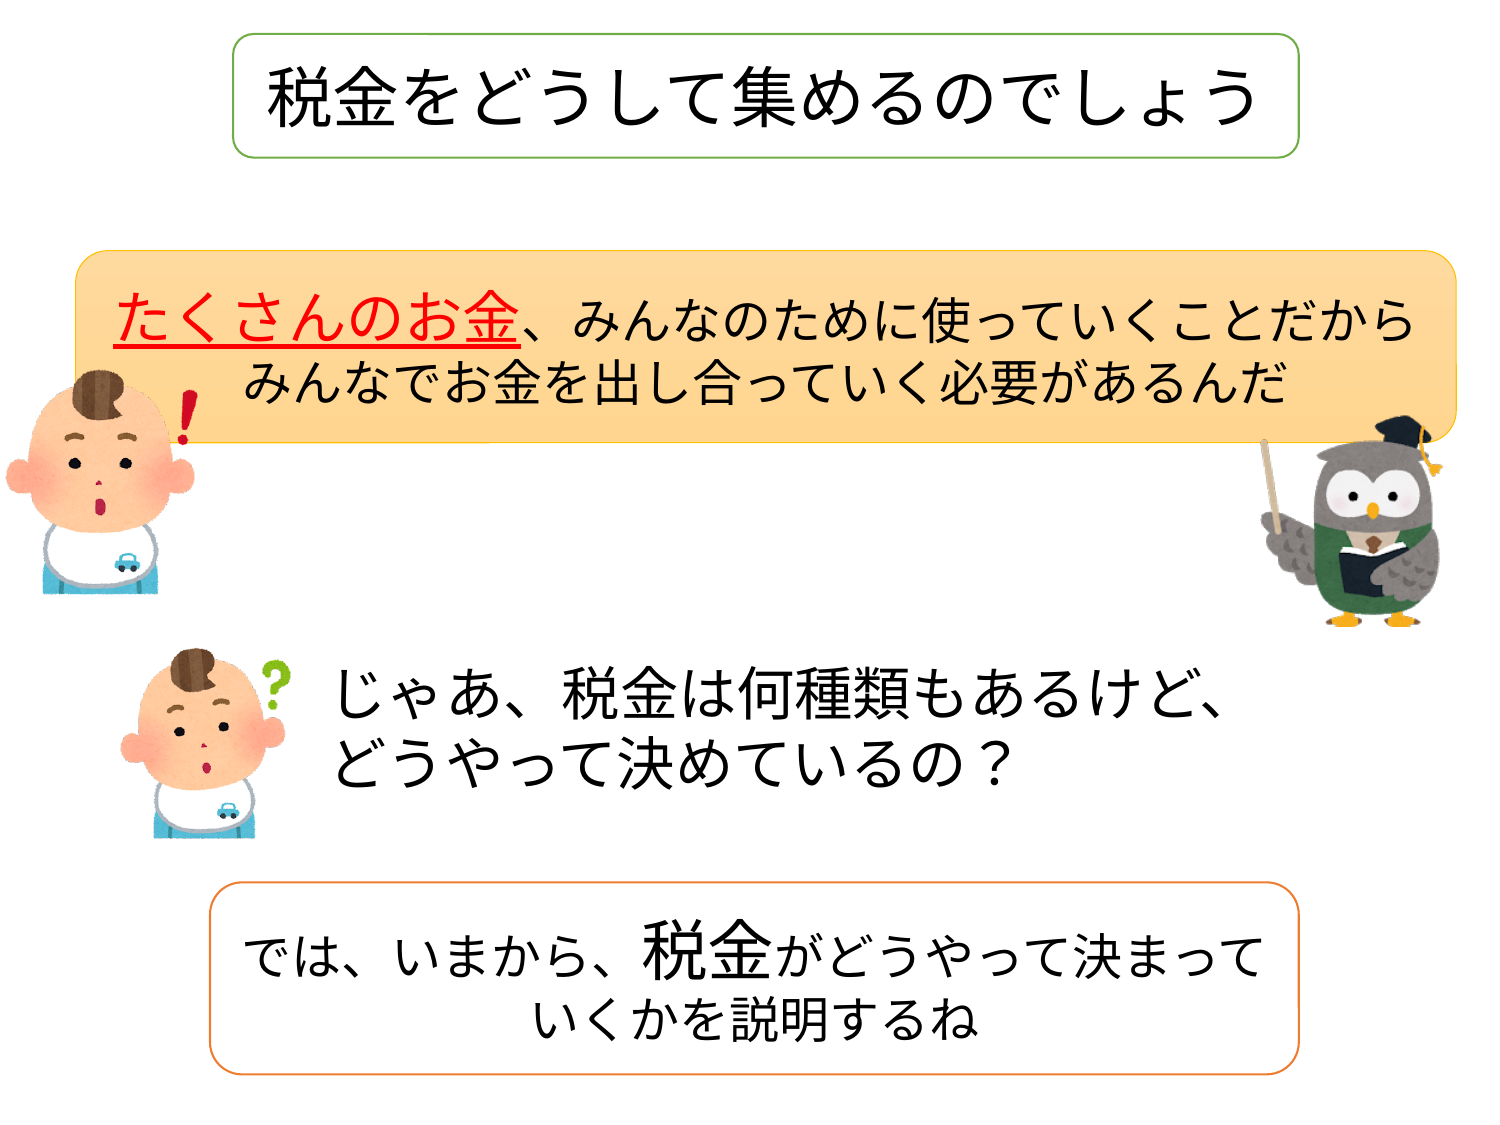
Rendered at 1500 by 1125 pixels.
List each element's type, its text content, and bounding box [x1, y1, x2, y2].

picture [0, 360, 205, 607]
picture [1252, 412, 1467, 628]
text_box では、いまから、税金がどうやって決まっていくかを説明するね [208, 881, 1300, 1076]
text_box じゃあ、税金は何種類もあるけど、 どうやって決めているの？ [313, 649, 1273, 805]
picture [113, 634, 296, 849]
text_box たくさんのお金、みんなのために使っていくことだから みんなでお金を出し合っていく必要があるんだ [75, 250, 1457, 444]
text_box 税金をどうして集めるのでしょう [231, 32, 1300, 159]
